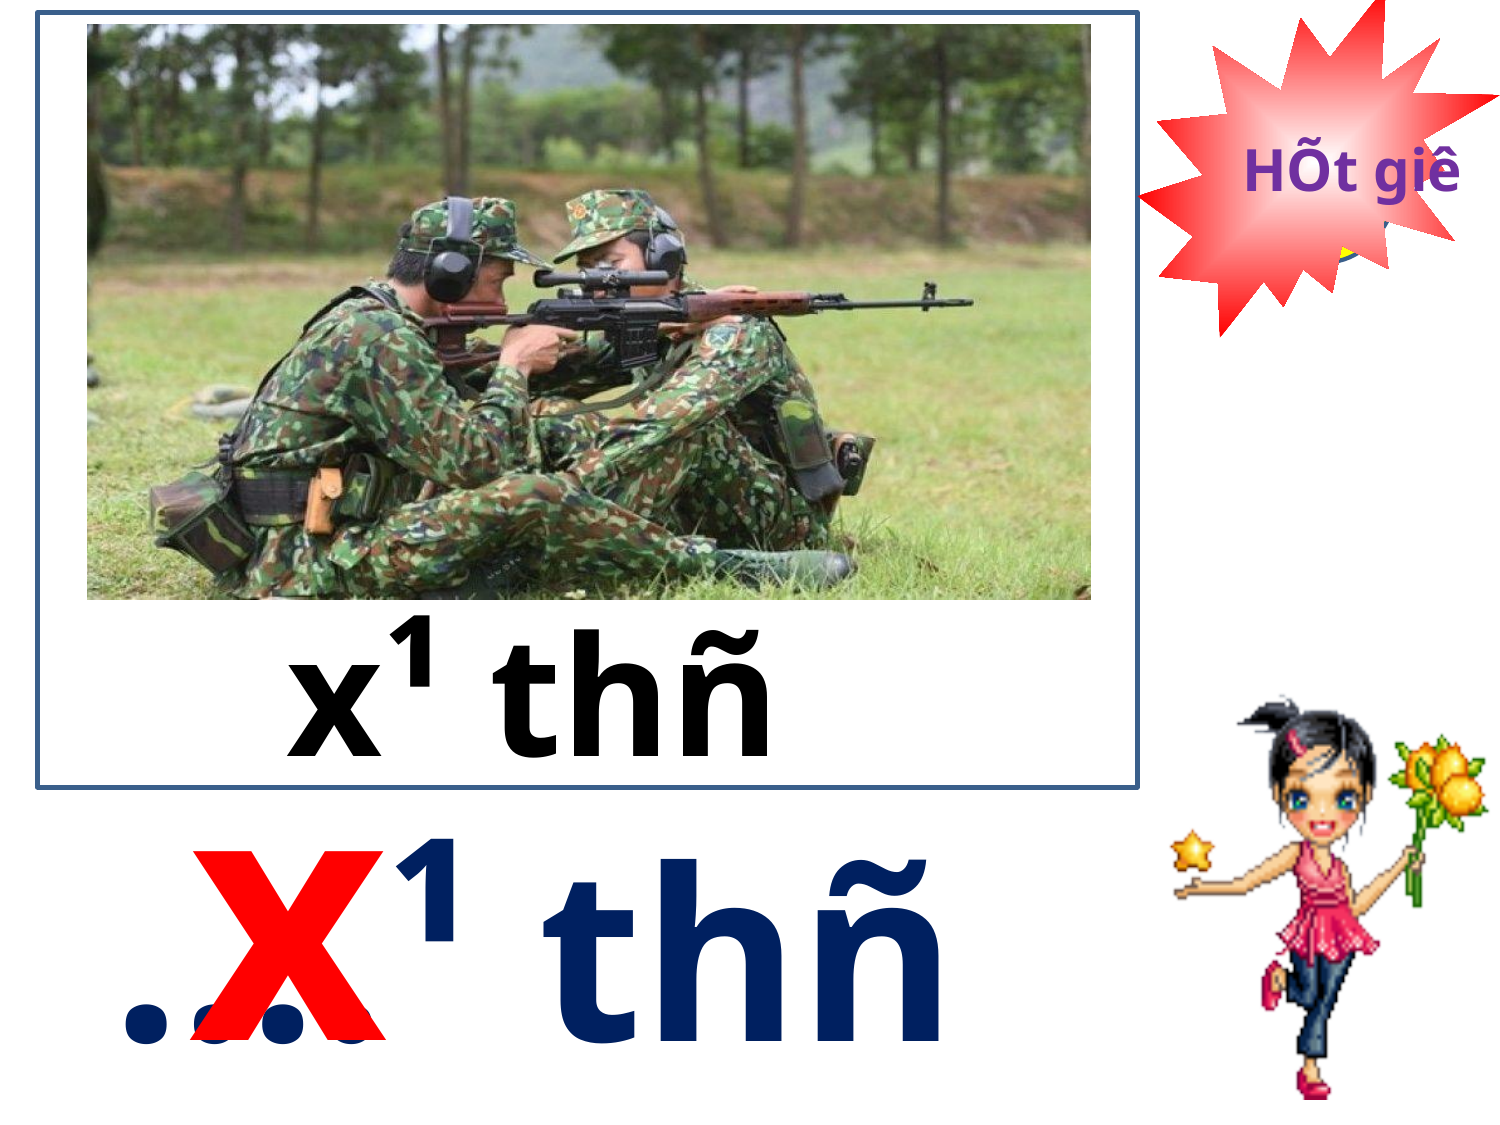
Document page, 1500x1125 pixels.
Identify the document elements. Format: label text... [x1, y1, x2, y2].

text_box x [173, 810, 403, 1118]
text_box [1384, 221, 1390, 229]
text_box ….¹ thñ [97, 810, 173, 1097]
text_box HÕt giê [1141, 0, 1500, 338]
text_box [1339, 247, 1359, 263]
text_box ….¹ thñ [403, 810, 973, 1097]
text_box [37, 12, 1138, 801]
picture [1149, 624, 1500, 1101]
